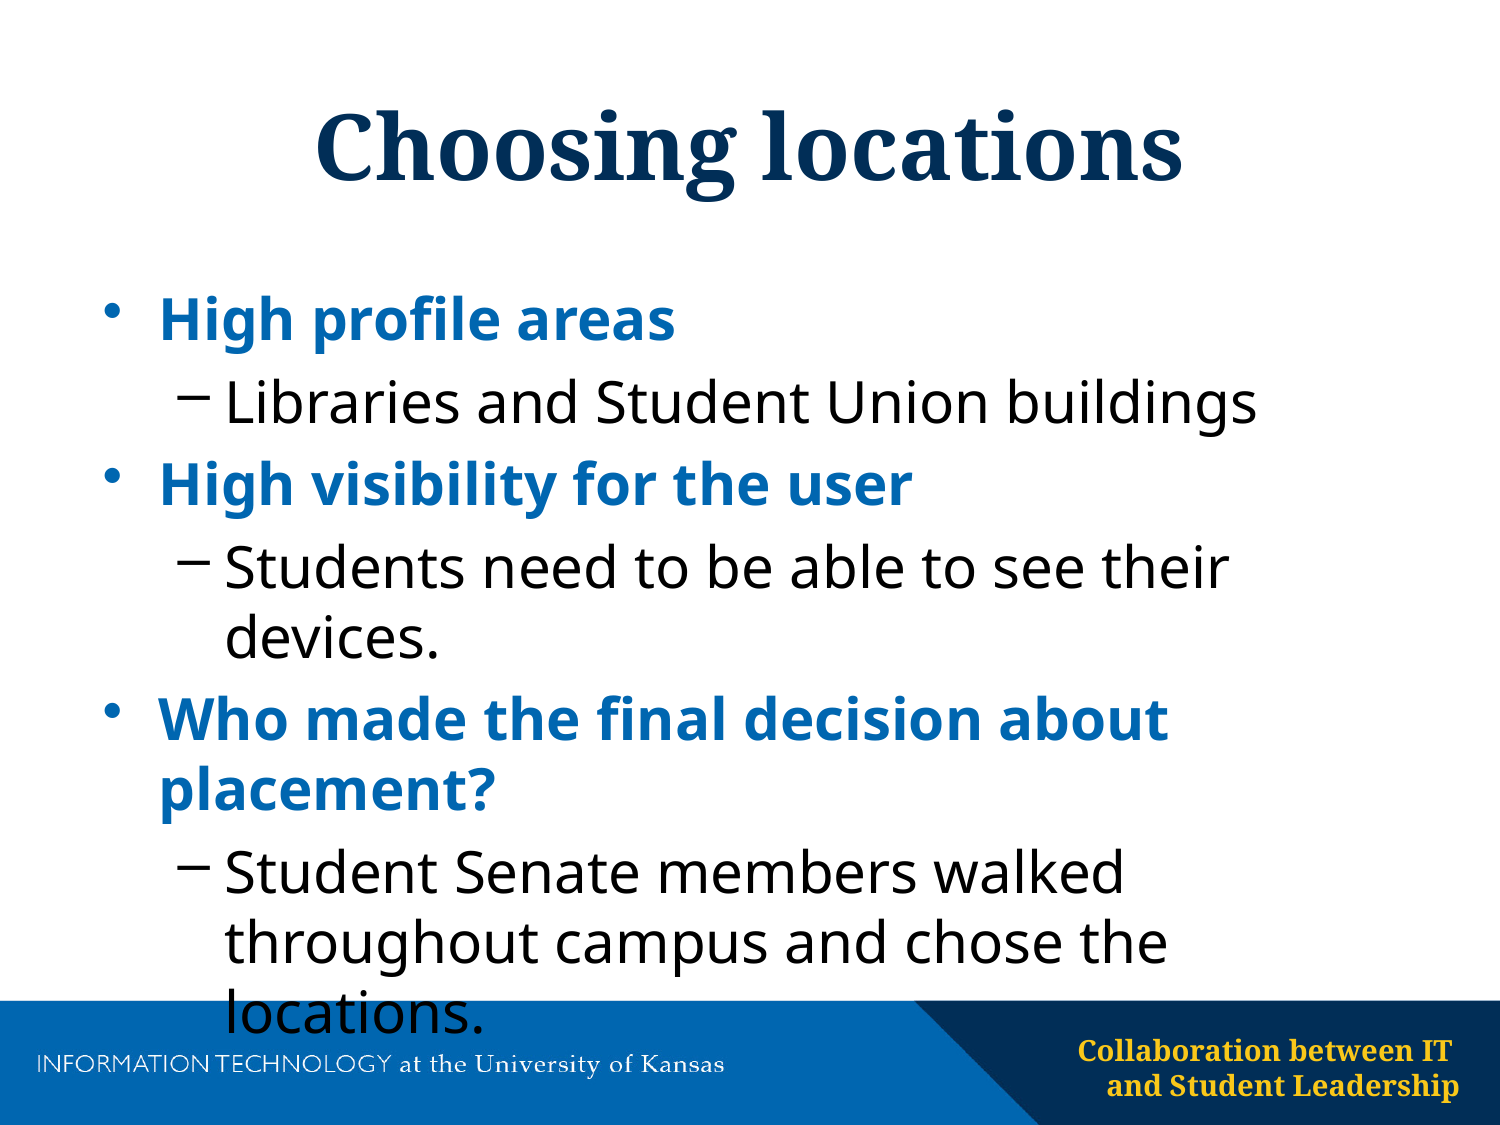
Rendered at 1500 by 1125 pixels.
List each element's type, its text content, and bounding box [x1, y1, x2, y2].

picture [0, 1000, 1500, 1125]
footer Collaboration between IT and Student Leadership [962, 1025, 1475, 1100]
title Choosing locations [112, 50, 1388, 238]
list High profile areas Libraries and Student Union buildings High visibility for the user Students need to be able to see their devices. Who made the final decision about placement? Student Senate members walked throughout campus and chose the locations. [87, 275, 1413, 963]
